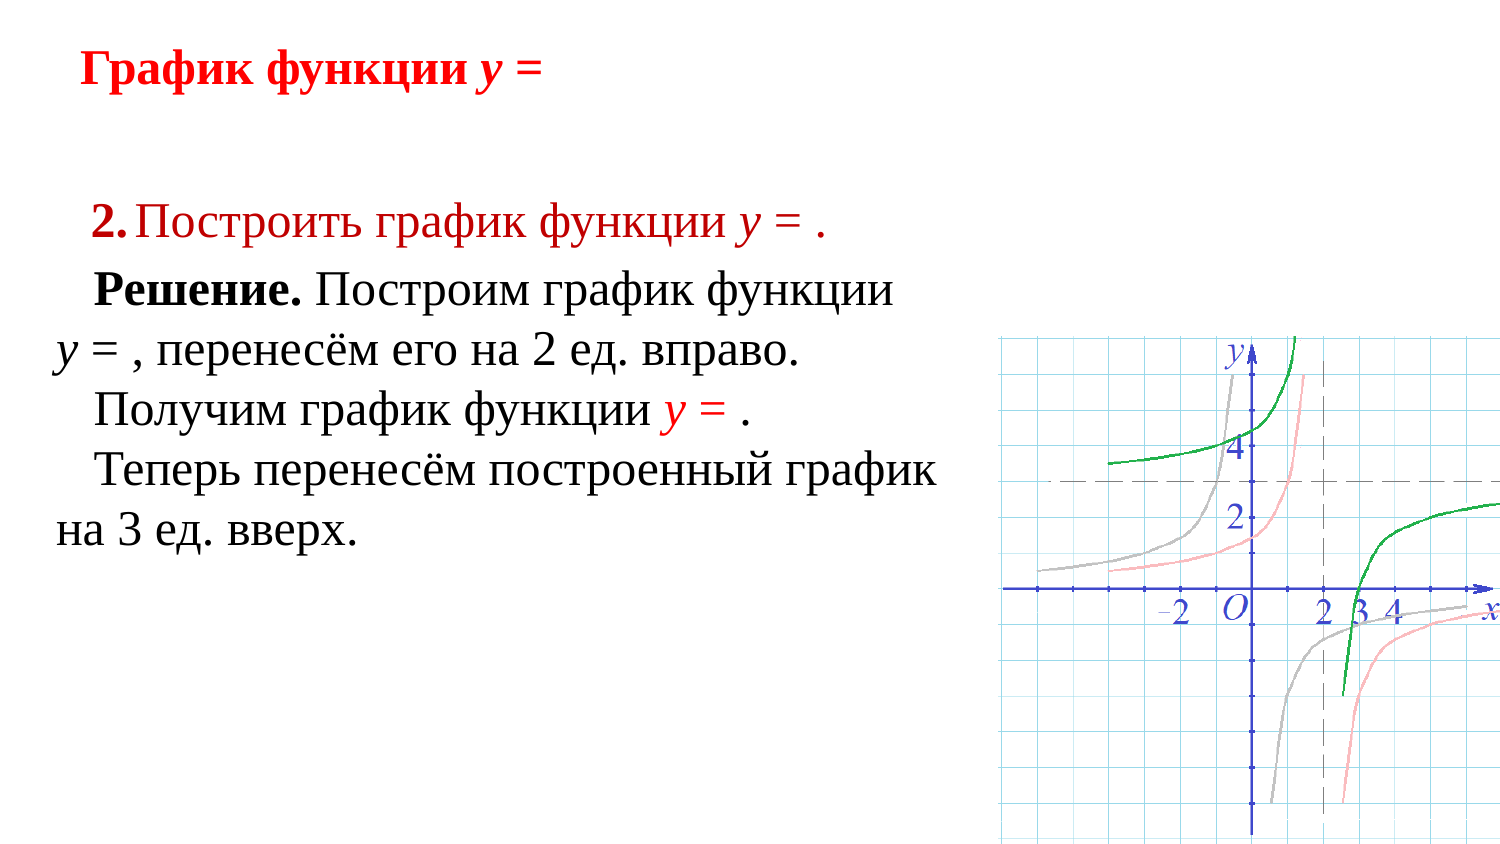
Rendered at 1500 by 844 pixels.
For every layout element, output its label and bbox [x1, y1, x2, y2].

picture [997, 336, 1500, 844]
subtitle [41, 150, 1471, 800]
